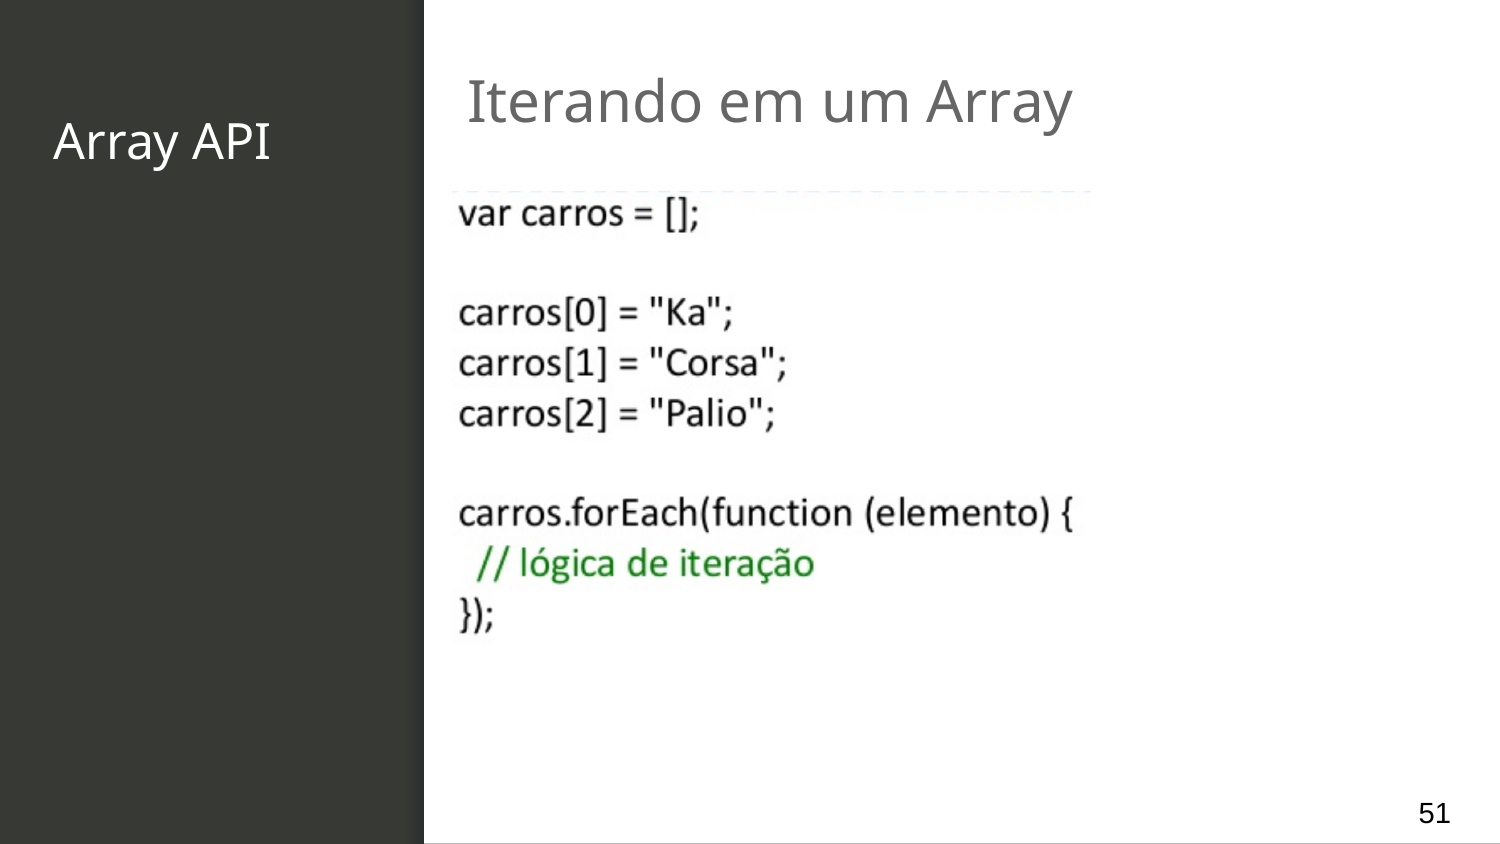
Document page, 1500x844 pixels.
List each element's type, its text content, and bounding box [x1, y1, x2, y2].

title Array API [38, 94, 375, 748]
slide_number 51 [1403, 779, 1494, 844]
picture [451, 191, 1092, 651]
list Iterando em um Array [452, 38, 1480, 157]
